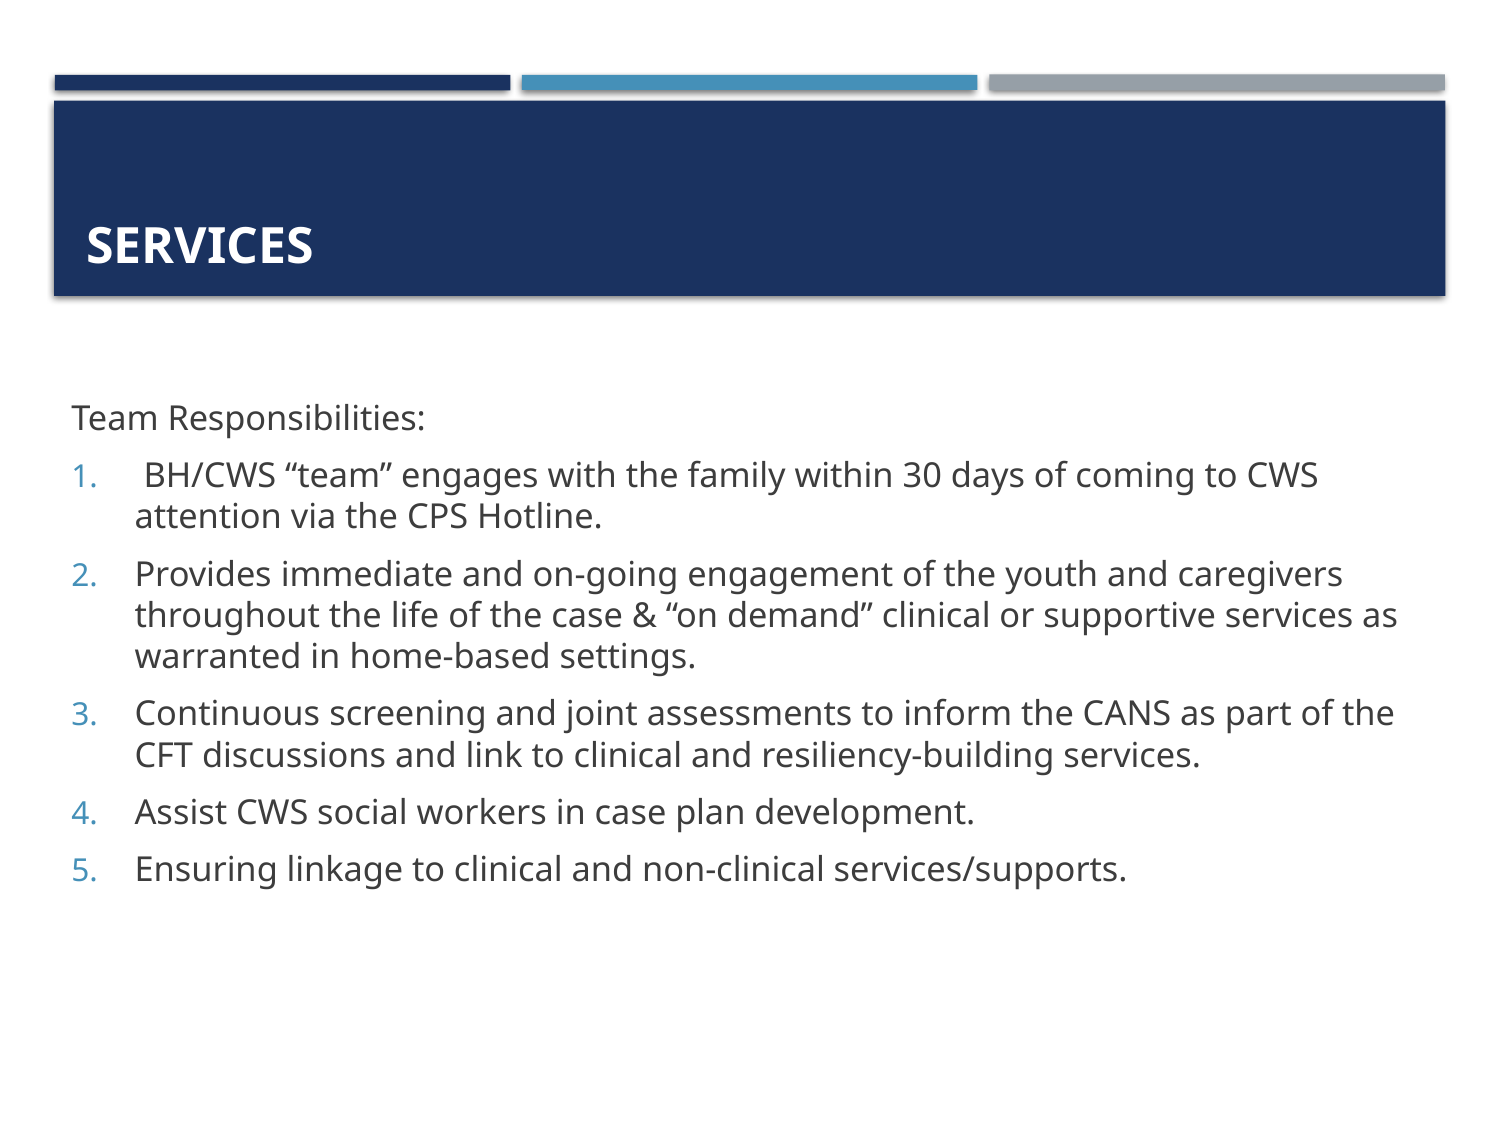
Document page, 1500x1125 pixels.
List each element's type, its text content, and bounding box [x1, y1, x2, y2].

title Services [71, 115, 1429, 282]
list Team Responsibilities: BH/CWS “team” engages with the family within 30 days of coming to CWS attention via the CPS Hotline. Provides immediate and on-going engagement of the youth and caregivers throughout the life of the case & “on demand” clinical or supportive services as warranted in home-based settings. Continuous screening and joint assessments to inform the CANS as part of the CFT discussions and link to clinical and resiliency-building services. Assist CWS social workers in case plan development. Ensuring linkage to clinical and non-clinical services/supports. [56, 375, 1450, 958]
